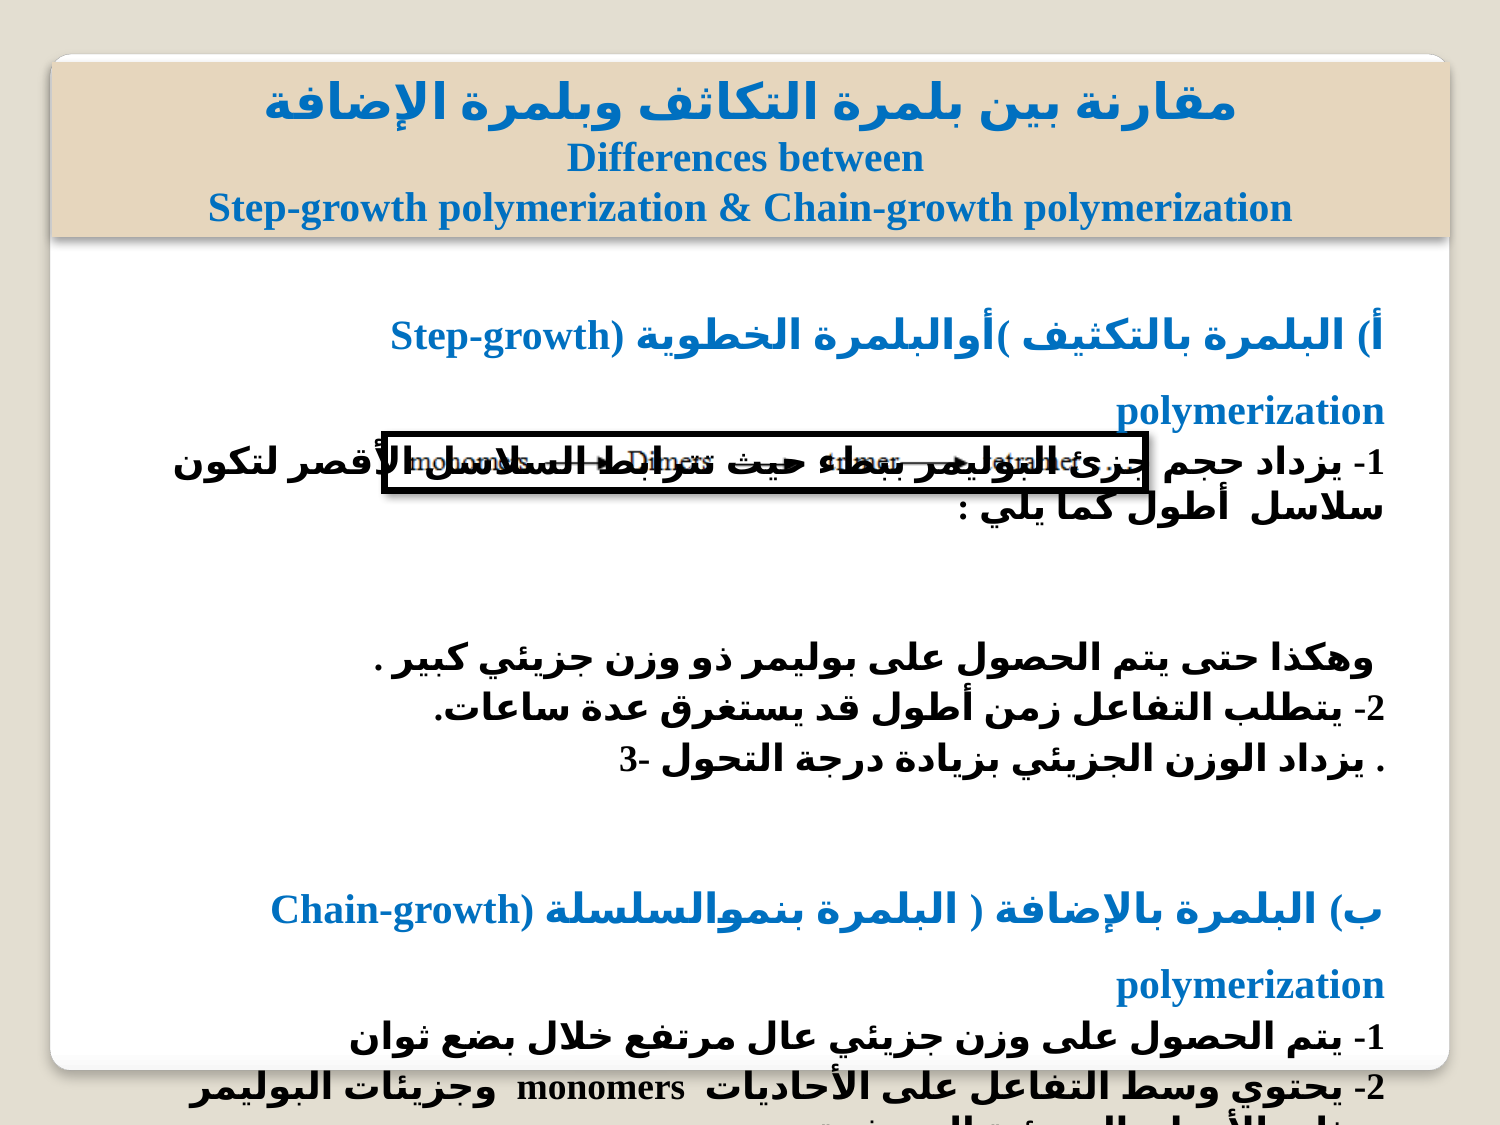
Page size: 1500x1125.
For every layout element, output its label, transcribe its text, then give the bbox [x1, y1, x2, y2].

text_box أ) البلمرة بالتكثيف )أوالبلمرة الخطوية (Step-growth polymerization 1- يزداد حجم جزئ البوليمر ببطء حيث تترابط السلاسل الأقصر لتكون سلاسل أطول كما يلي : وهكذا حتى يتم الحصول على بوليمر ذو وزن جزيئي كبير . 2- يتطلب التفاعل زمن أطول قد يستغرق عدة ساعات. 3- يزداد الوزن الجزيئي بزيادة درجة التحول . ب) البلمرة بالإضافة ( البلمرة بنموالسلسلة (Chain-growth polymerization 1- يتم الحصول على وزن جزيئي عال مرتفع خلال بضع ثوان 2- يحتوي وسط التفاعل على الأحاديات monomers وجزيئات البوليمر ذات الأوزان الجزيئية المرتفعة . 3- زيادة زمن التفاعل يؤدي إلى زيادة عدد جزيئات البوليمر الناتجة بينما لا يتأثر الوزن الجزيئي للبوليمر الناتج بدرجة كبيرة . [99, 275, 1400, 1125]
picture [387, 437, 1143, 488]
text_box مقارنة بين بلمرة التكاثف وبلمرة الإضافة Differences between Step-growth polymerization & Chain-growth polymerization [51, 61, 1451, 238]
